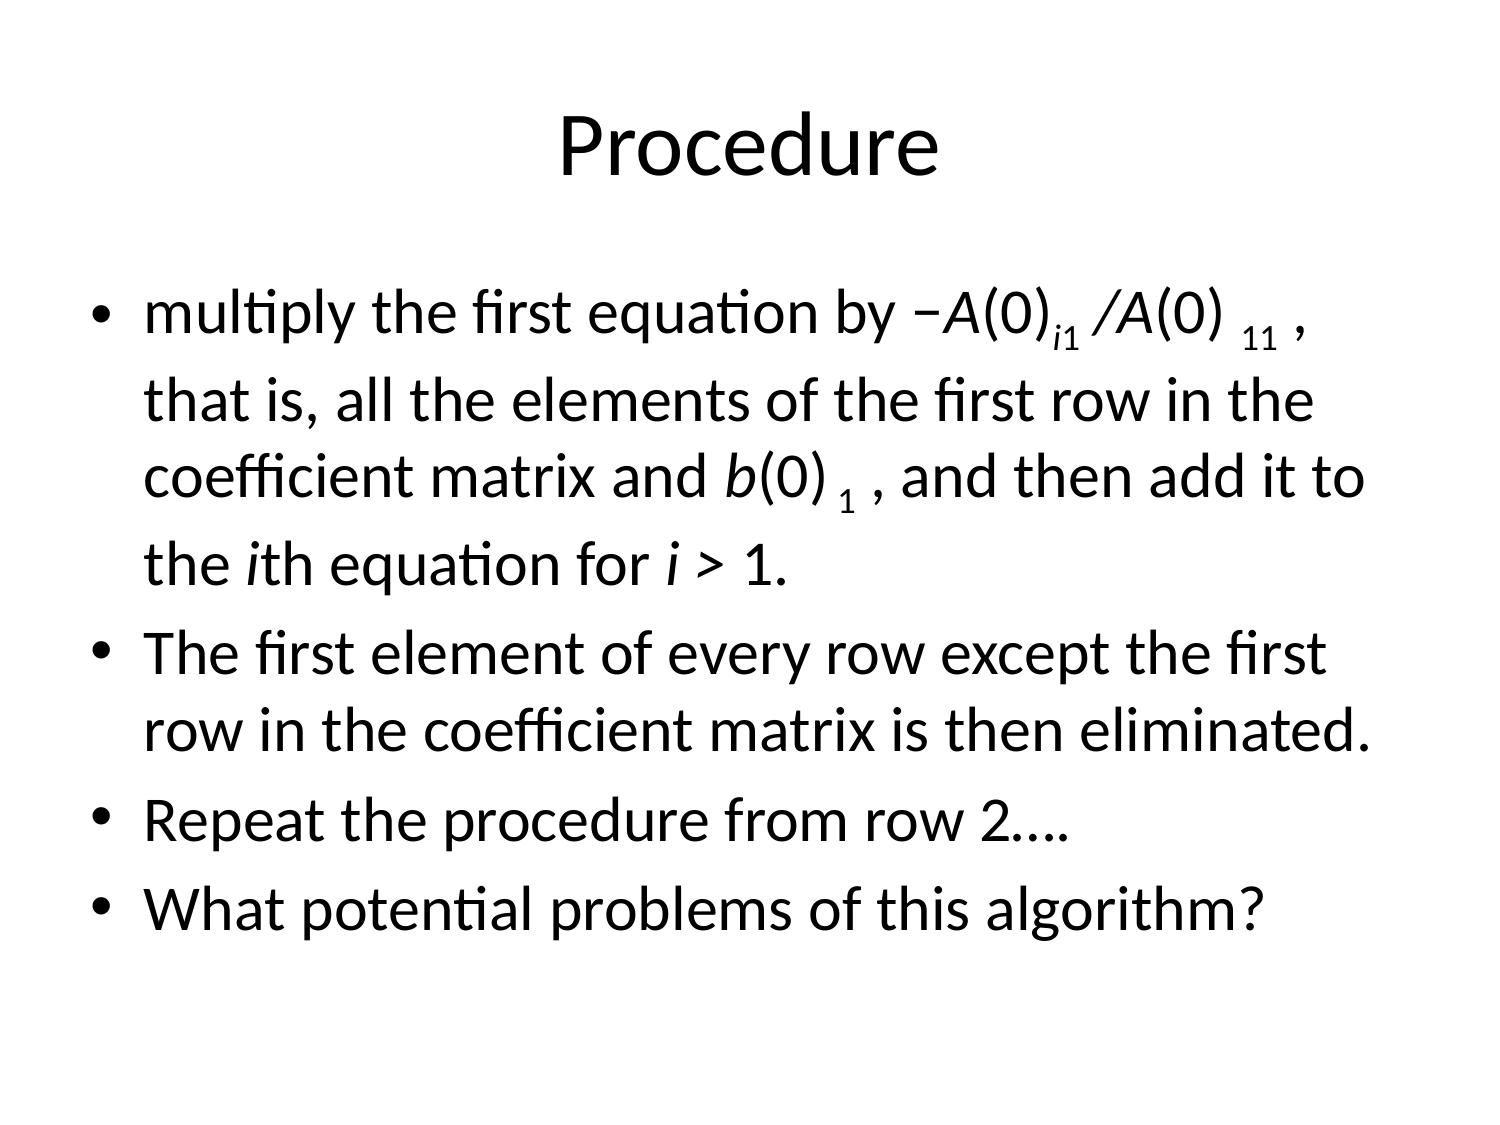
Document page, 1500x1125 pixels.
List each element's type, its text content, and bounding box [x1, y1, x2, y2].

title Procedure [75, 45, 1425, 233]
list multiply the first equation by −A(0)i1 /A(0) 11 , that is, all the elements of the first row in the coefficient matrix and b(0) 1 , and then add it to the ith equation for i > 1. The first element of every row except the first row in the coefficient matrix is then eliminated. Repeat the procedure from row 2…. What potential problems of this algorithm? [75, 262, 1425, 1005]
